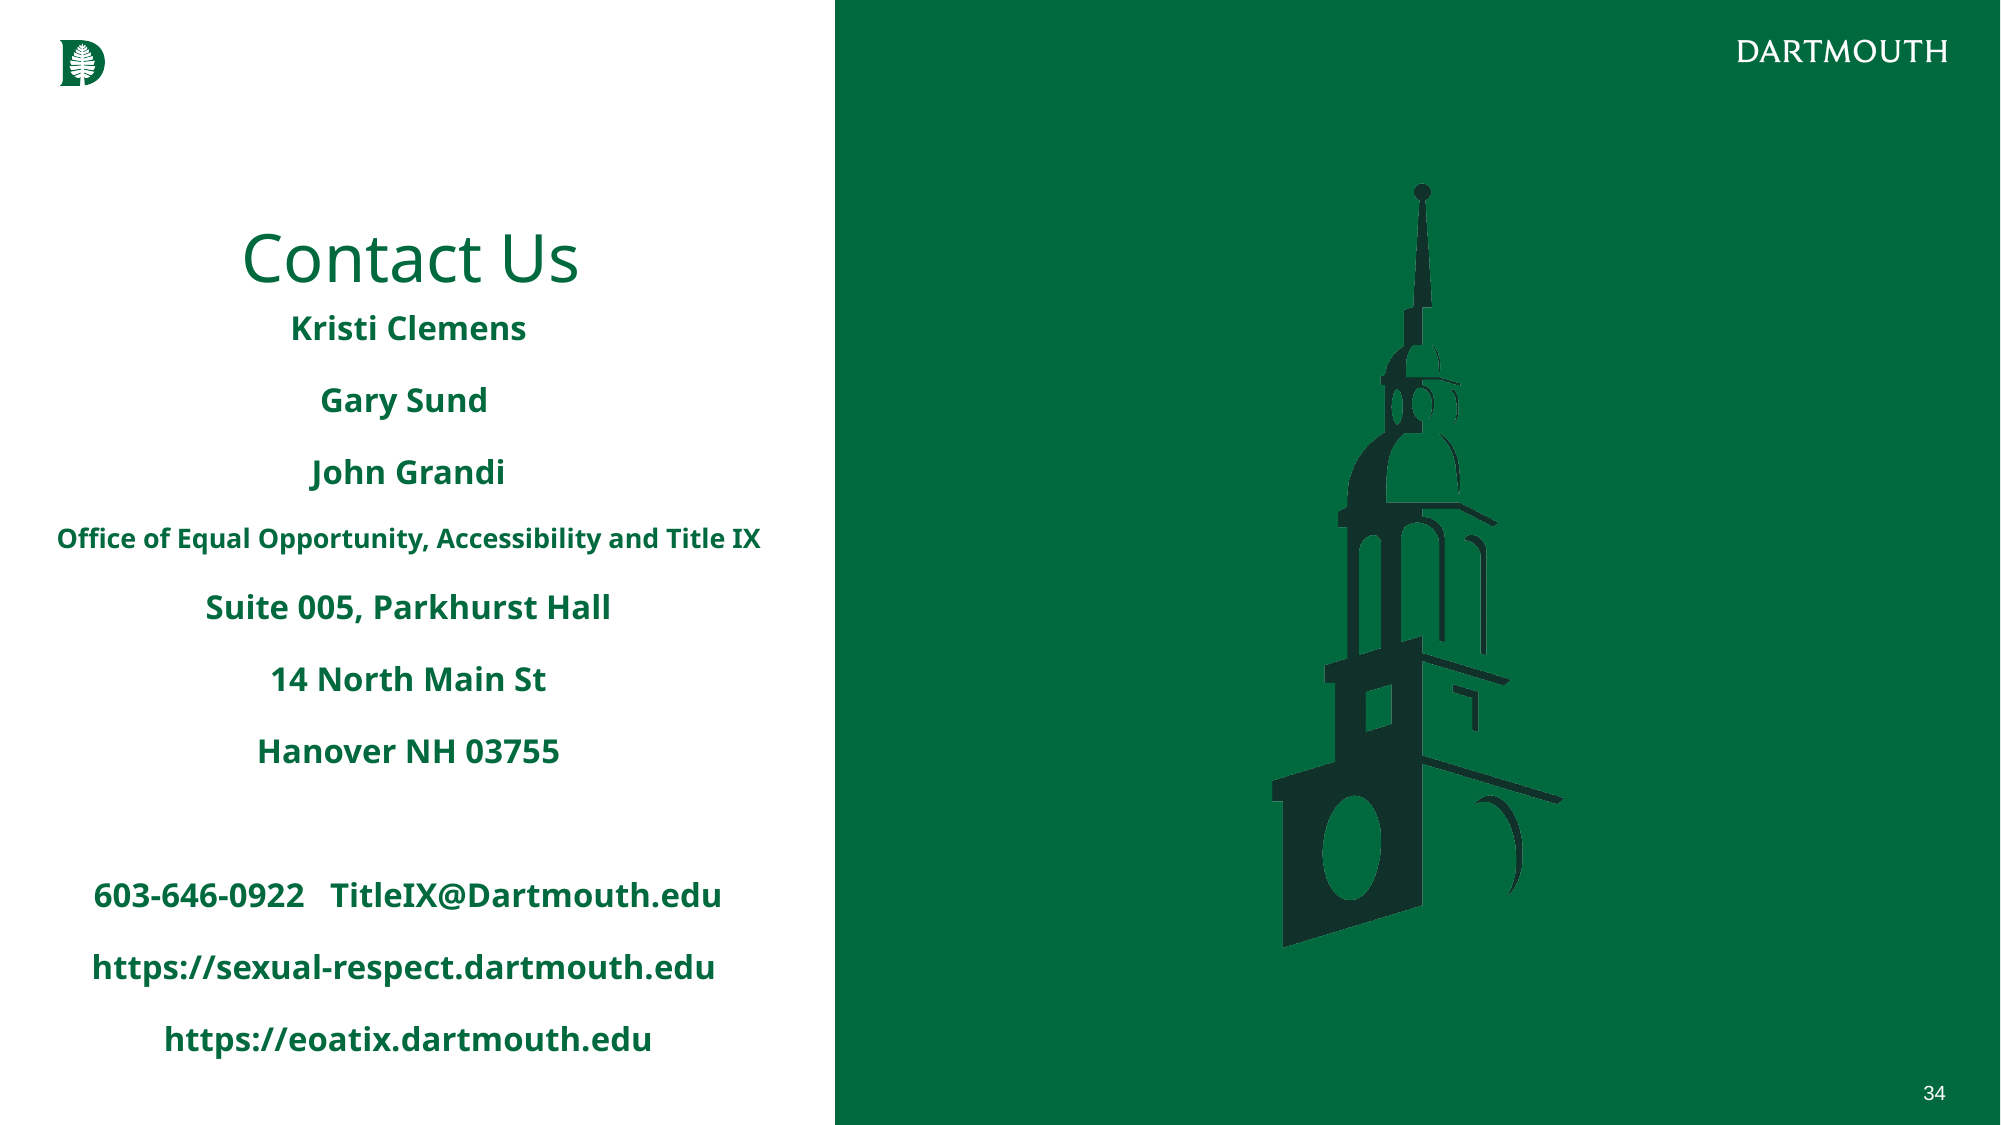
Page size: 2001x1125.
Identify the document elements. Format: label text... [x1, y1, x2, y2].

picture [1271, 181, 1565, 950]
slide_number 34 [1860, 1074, 1947, 1111]
picture [60, 40, 105, 86]
title Contact Us [55, 228, 768, 300]
picture [1737, 39, 1947, 63]
list Kristi Clemens Gary Sund John Grandi Office of Equal Opportunity, Accessibility and Title IX Suite 005, Parkhurst Hall 14 North Main St Hanover NH 03755 603-646-0922 TitleIX@Dartmouth.edu https://sexual-respect.dartmouth.edu https://eoatix.dartmouth.edu [52, 299, 765, 1066]
